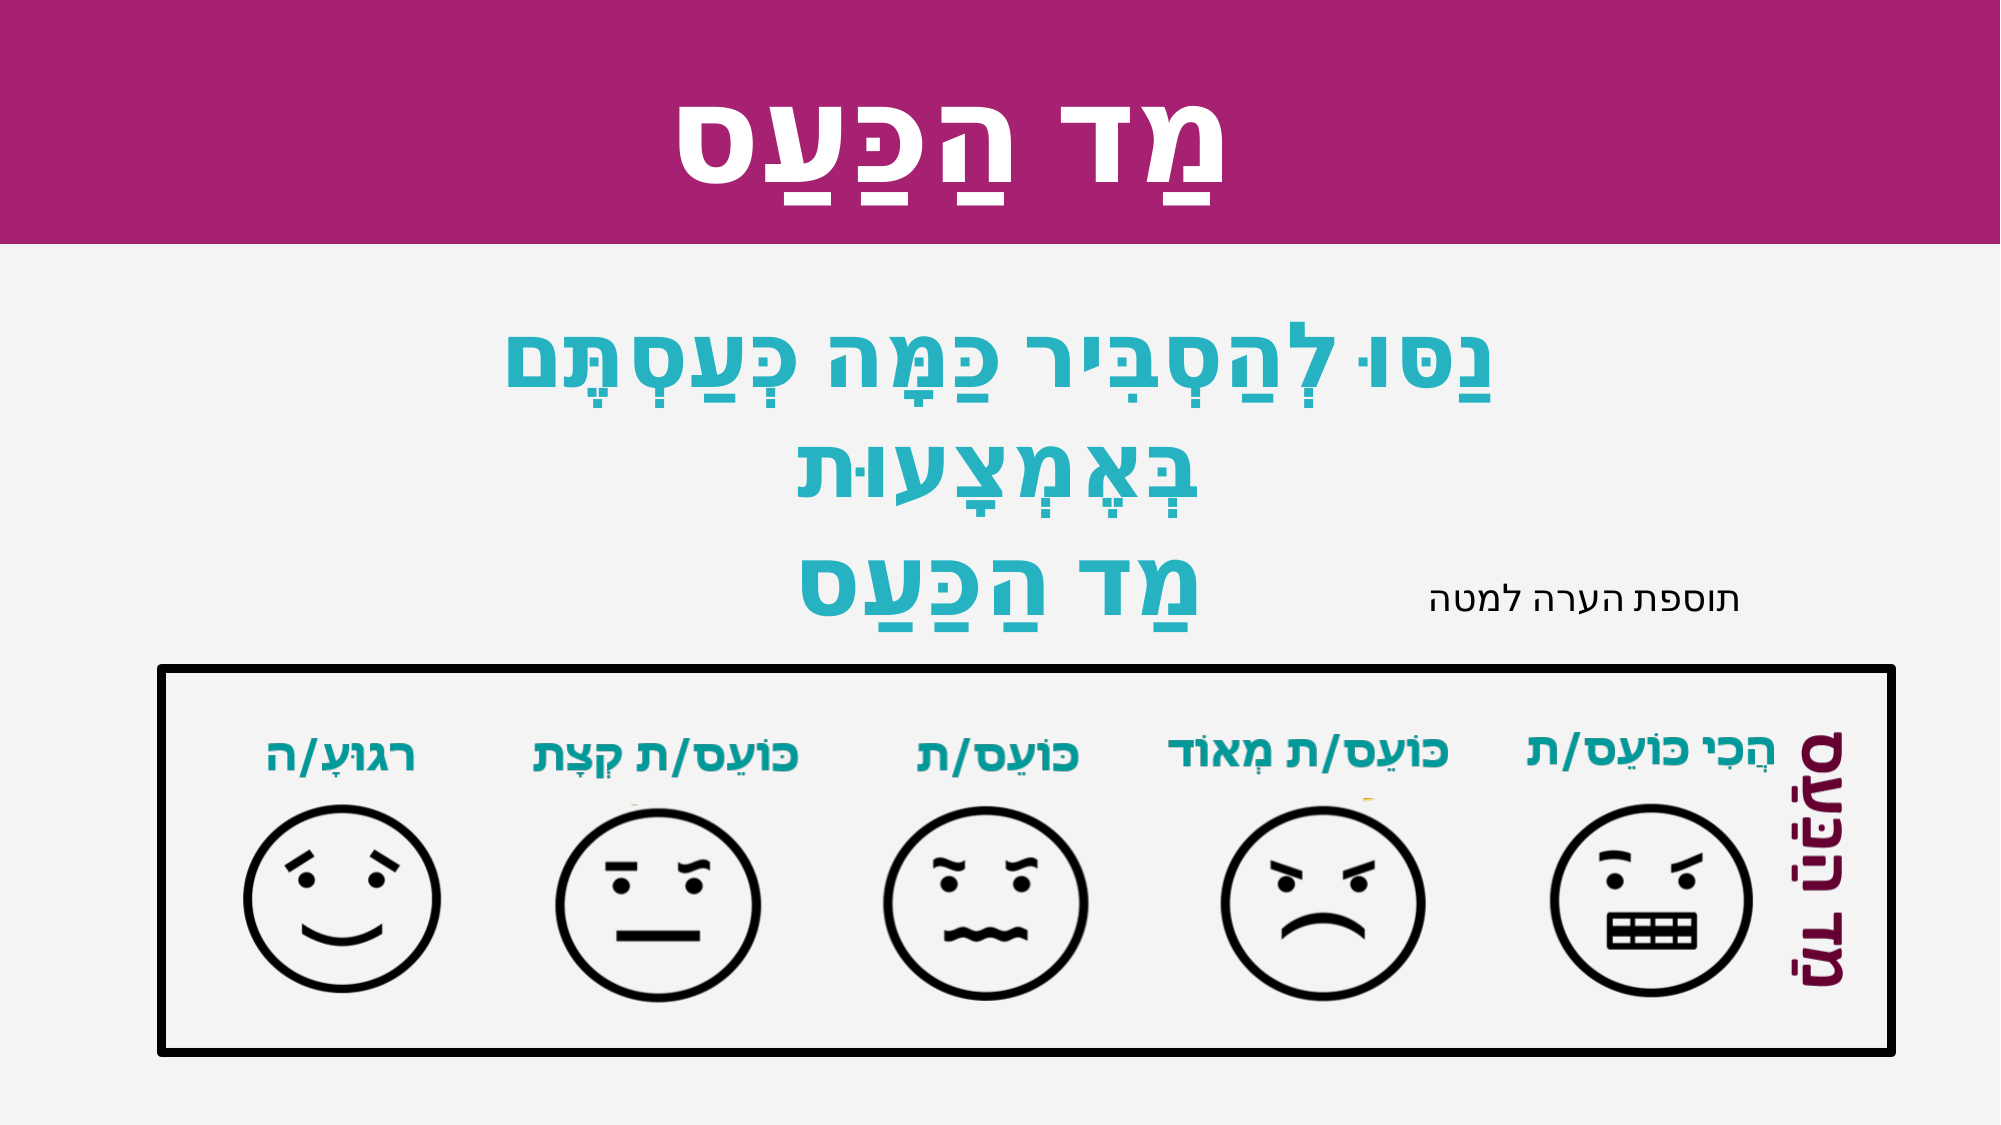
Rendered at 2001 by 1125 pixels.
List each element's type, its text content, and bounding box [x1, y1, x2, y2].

text_box תוספת הערה למטה [1409, 565, 1757, 626]
text_box מַד הַכַּעַס [532, 37, 1371, 218]
text_box נַסּוּ לְהַסְבִּיר כַּמָּה כְּעַסְתֶּם בְּאֶמְצָעוּת מַד הַכַּעַס [243, 288, 1757, 643]
picture [157, 664, 1898, 1057]
